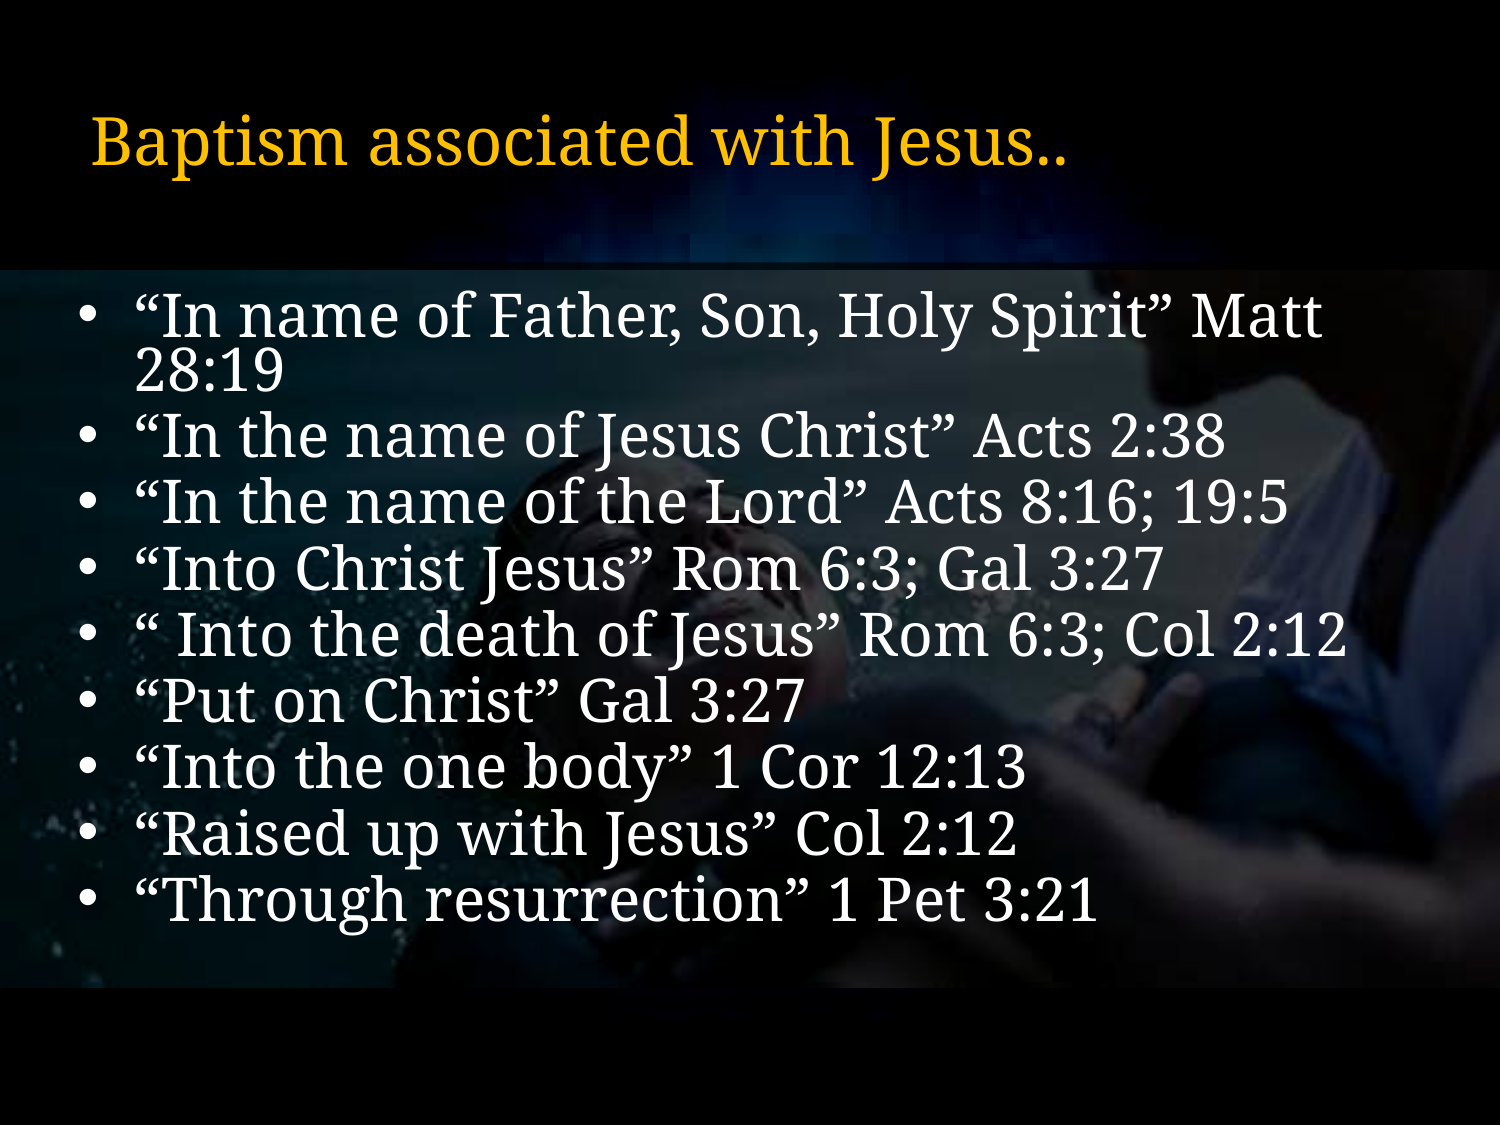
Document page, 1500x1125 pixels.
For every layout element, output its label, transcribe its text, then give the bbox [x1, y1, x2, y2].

picture [0, 270, 1500, 988]
title Baptism associated with Jesus.. [75, 45, 1125, 233]
list “In name of Father, Son, Holy Spirit” Matt 28:19 “In the name of Jesus Christ” Acts 2:38 “In the name of the Lord” Acts 8:16; 19:5 “Into Christ Jesus” Rom 6:3; Gal 3:27 “ Into the death of Jesus” Rom 6:3; Col 2:12 “Put on Christ” Gal 3:27 “Into the one body” 1 Cor 12:13 “Raised up with Jesus” Col 2:12 “Through resurrection” 1 Pet 3:21 [62, 287, 1450, 988]
